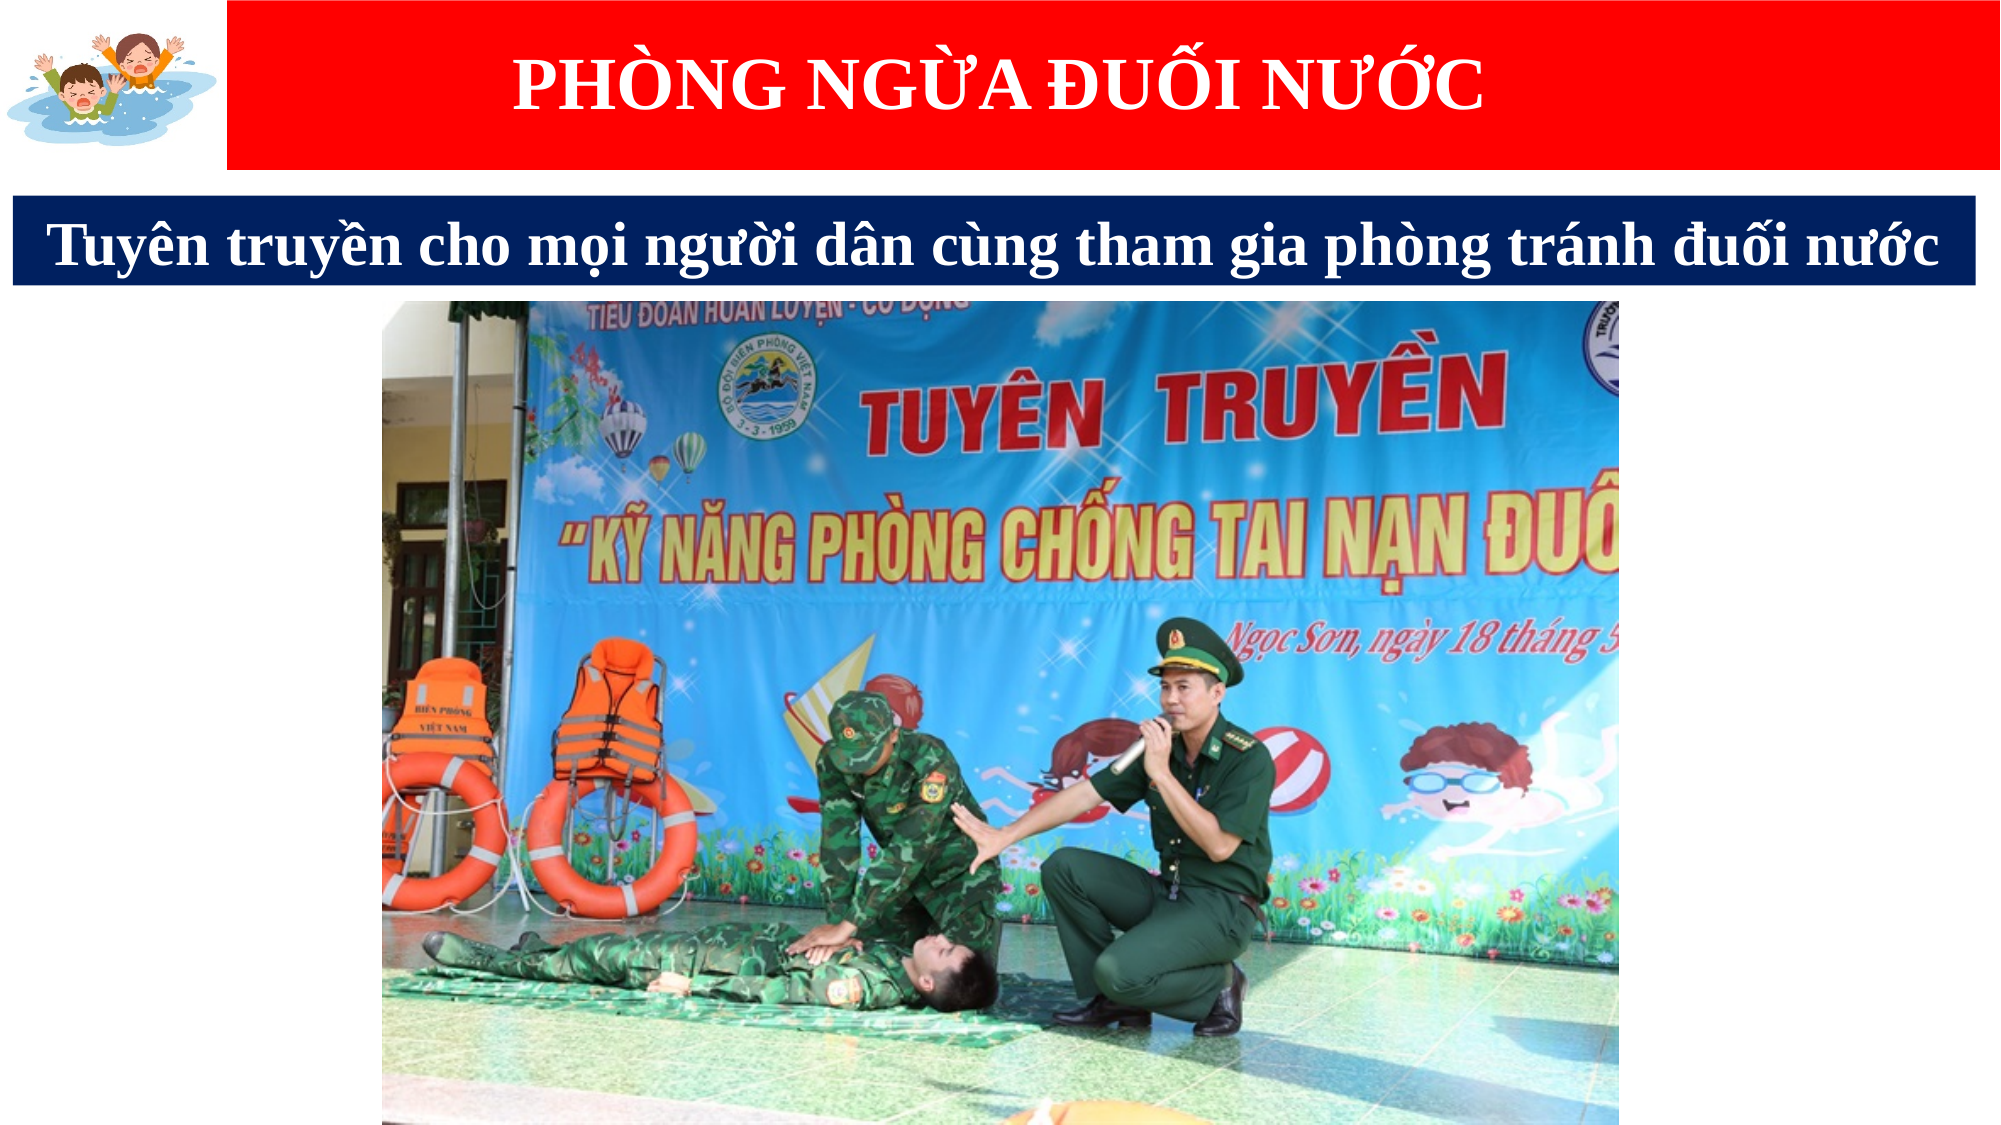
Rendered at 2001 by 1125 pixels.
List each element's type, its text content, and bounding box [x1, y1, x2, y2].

picture [382, 301, 1619, 1125]
text_box Tuyên truyền cho mọi người dân cùng tham gia phòng tránh đuối nước [12, 195, 1976, 286]
title PHÒNG NGỪA ĐUỐI NƯỚC [227, 0, 2000, 170]
picture [0, 0, 227, 170]
